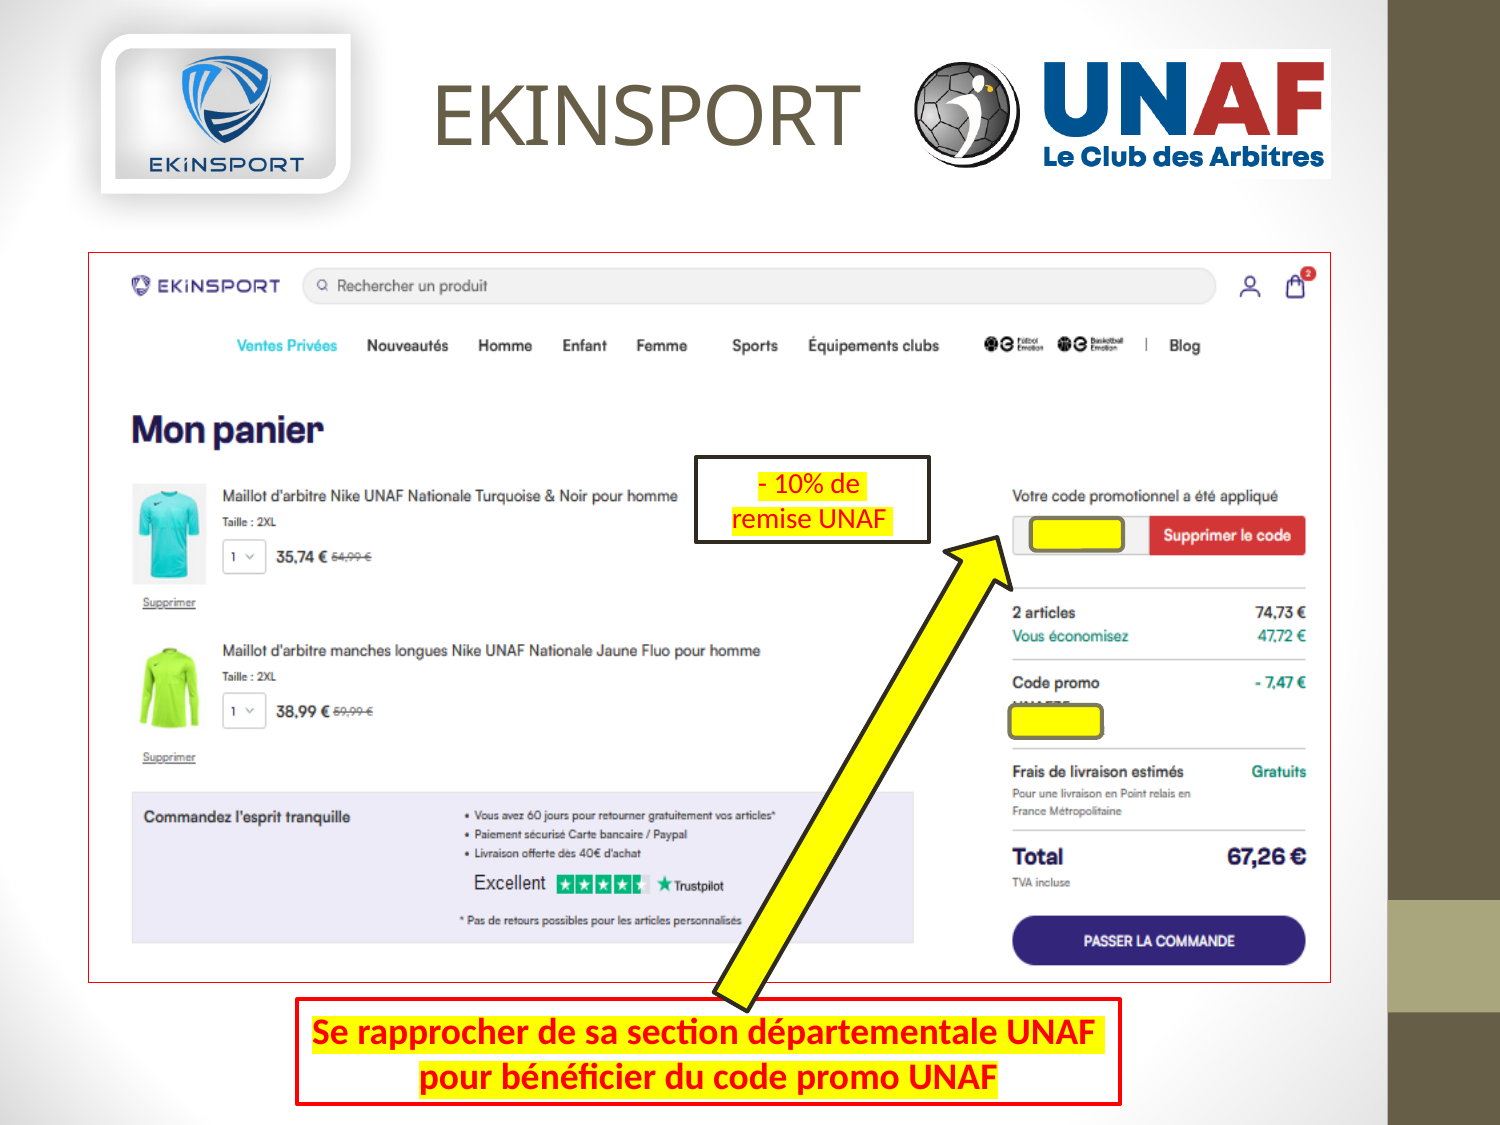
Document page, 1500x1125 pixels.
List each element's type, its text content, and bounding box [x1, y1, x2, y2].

text_box [711, 989, 763, 1014]
text_box Se rapprocher de sa section départementale UNAF pour bénéficier du code promo UNAF [295, 997, 1122, 1106]
title EKINSPORT [404, 40, 889, 170]
picture [0, 0, 1387, 1125]
